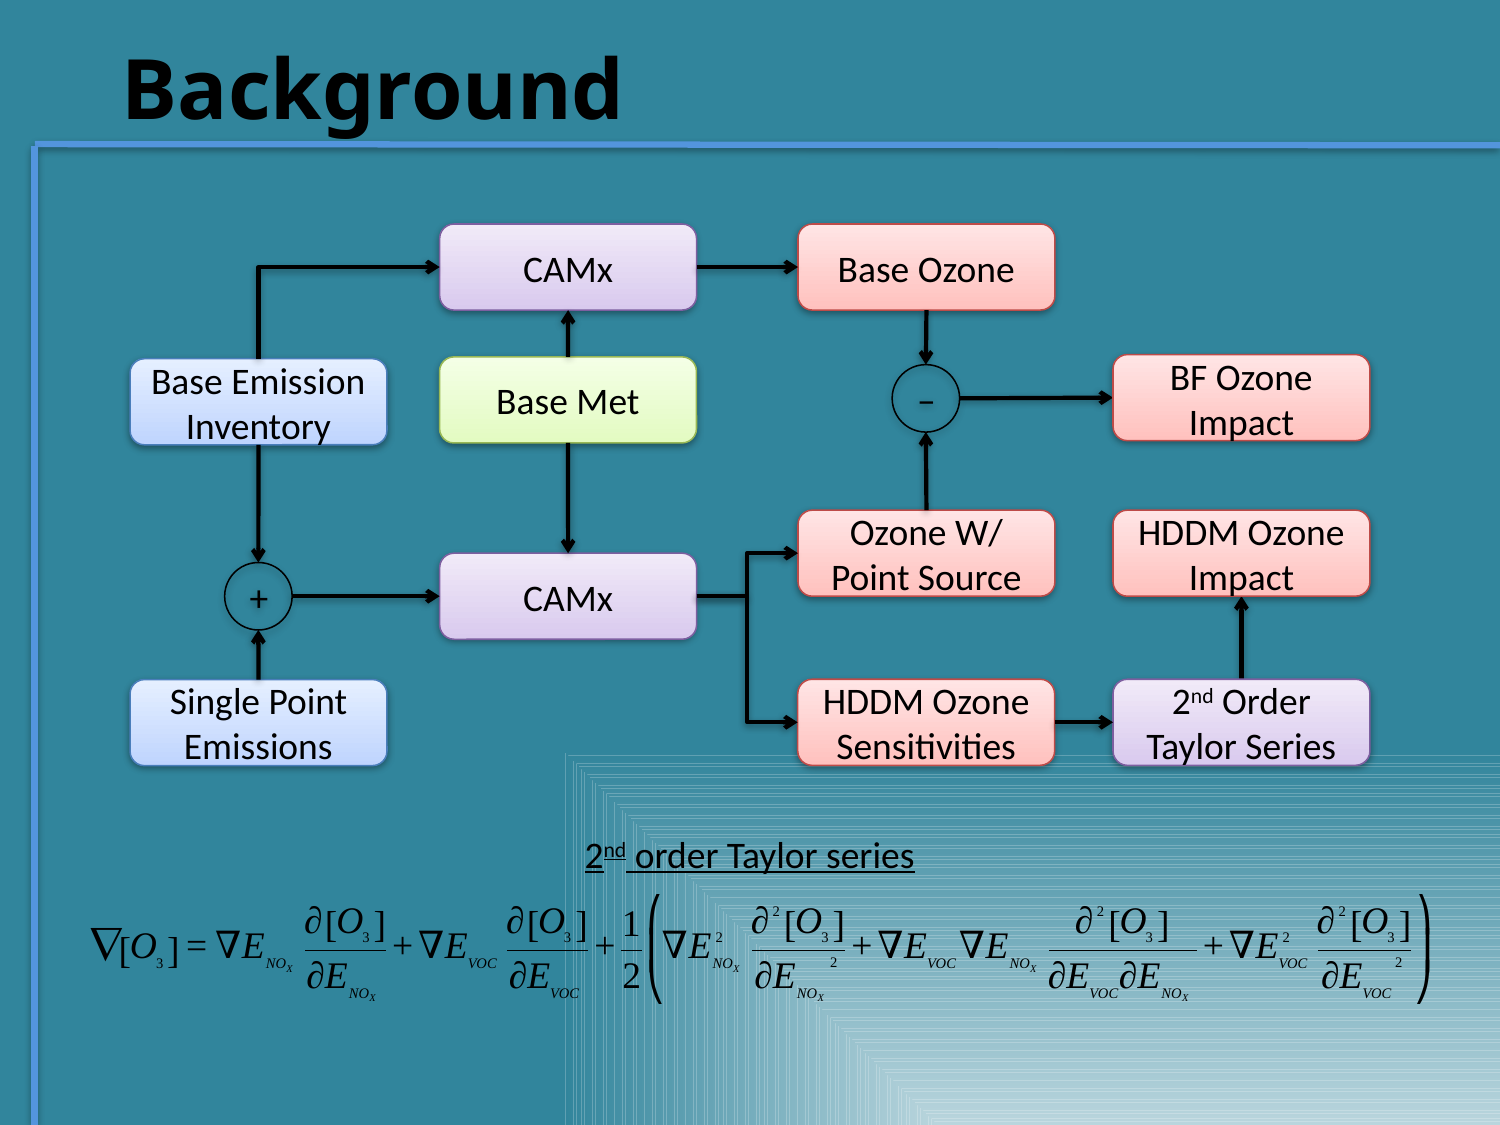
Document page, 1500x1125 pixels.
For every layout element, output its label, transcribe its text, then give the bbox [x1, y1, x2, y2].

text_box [696, 604, 798, 723]
text_box 2nd order Taylor series [569, 823, 931, 884]
text_box HDDM Ozone Sensitivities [796, 678, 1056, 767]
text_box Base Met [438, 356, 698, 444]
text_box BF Ozone Impact [1112, 353, 1371, 442]
text_box CAMx [438, 223, 698, 311]
title Background [106, 0, 1457, 181]
text_box Base Emission Inventory [129, 357, 388, 446]
text_box + [223, 562, 293, 631]
text_box – [891, 364, 961, 433]
text_box CAMx [438, 552, 692, 641]
text_box Ozone W/ Point Source [797, 509, 1056, 597]
text_box HDDM Ozone Impact [1112, 509, 1371, 597]
text_box Single Point Emissions [129, 678, 388, 767]
text_box 2nd Order Taylor Series [1112, 678, 1371, 767]
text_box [696, 552, 799, 597]
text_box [302, 222, 396, 404]
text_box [87, 894, 1430, 1008]
text_box Base Ozone [797, 223, 1056, 311]
